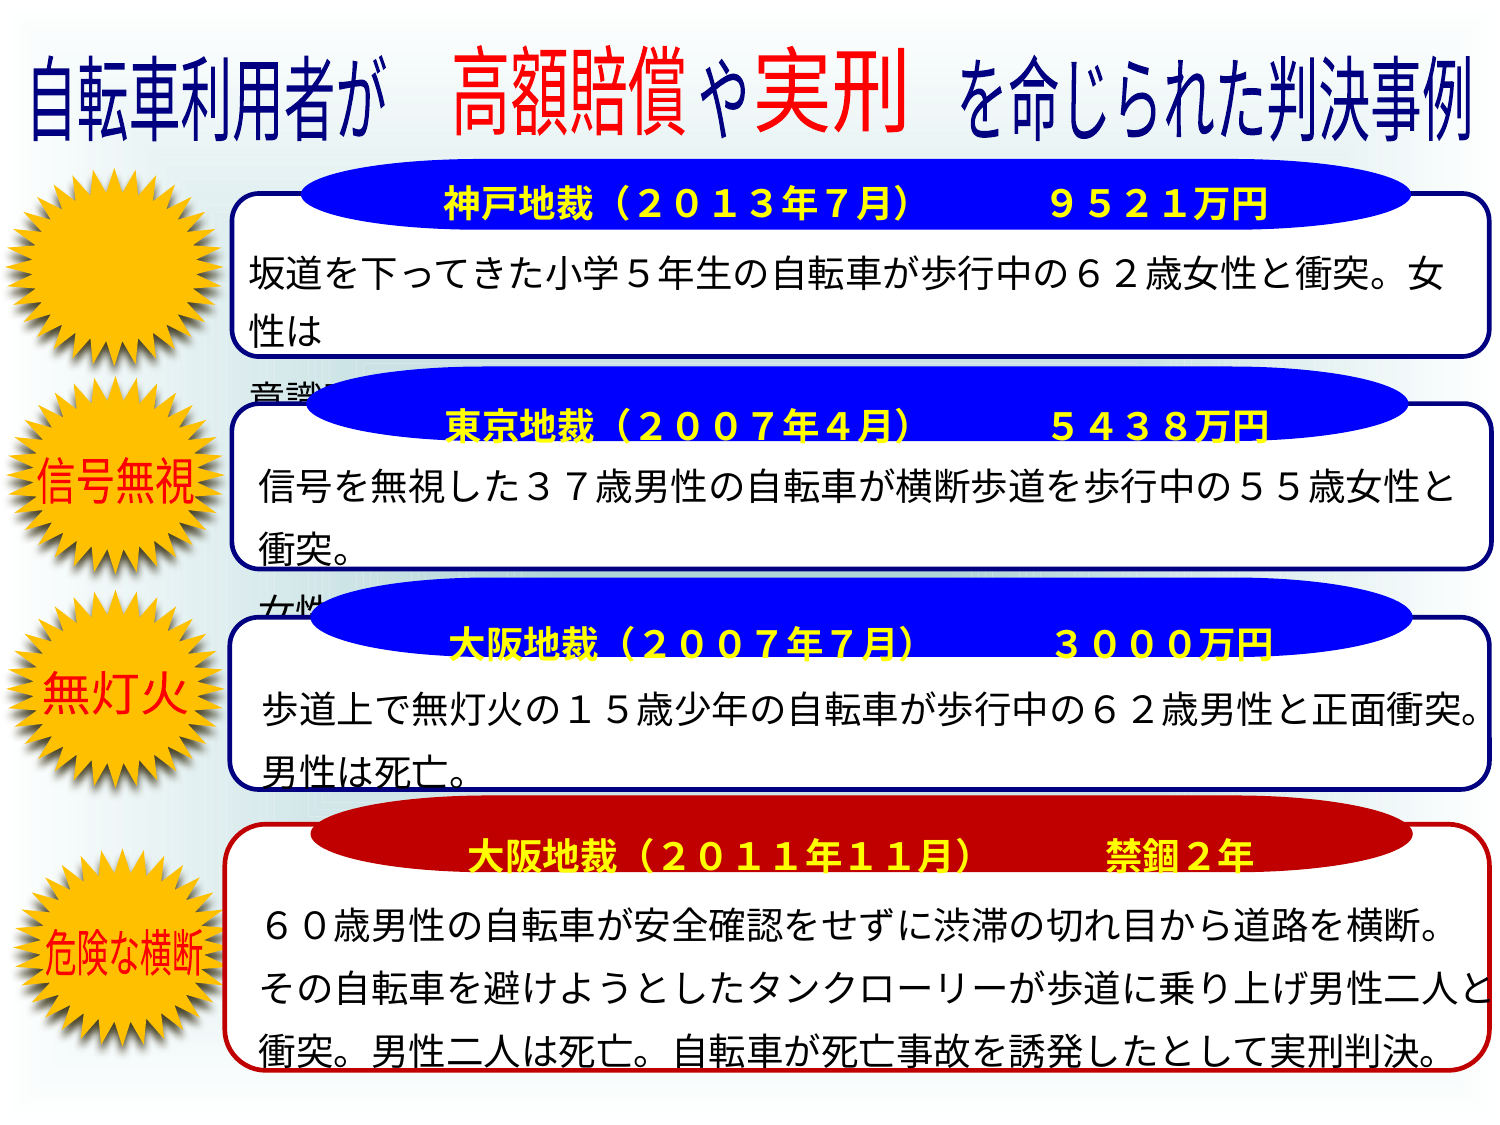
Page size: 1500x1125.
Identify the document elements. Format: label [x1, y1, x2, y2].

text_box [5, 589, 224, 789]
text_box [12, 848, 219, 1047]
text_box [33, 44, 1470, 142]
text_box [4, 167, 224, 367]
text_box [224, 795, 1500, 1083]
text_box [5, 375, 226, 575]
text_box [231, 158, 1490, 357]
text_box [231, 366, 1492, 572]
text_box [229, 577, 1490, 793]
